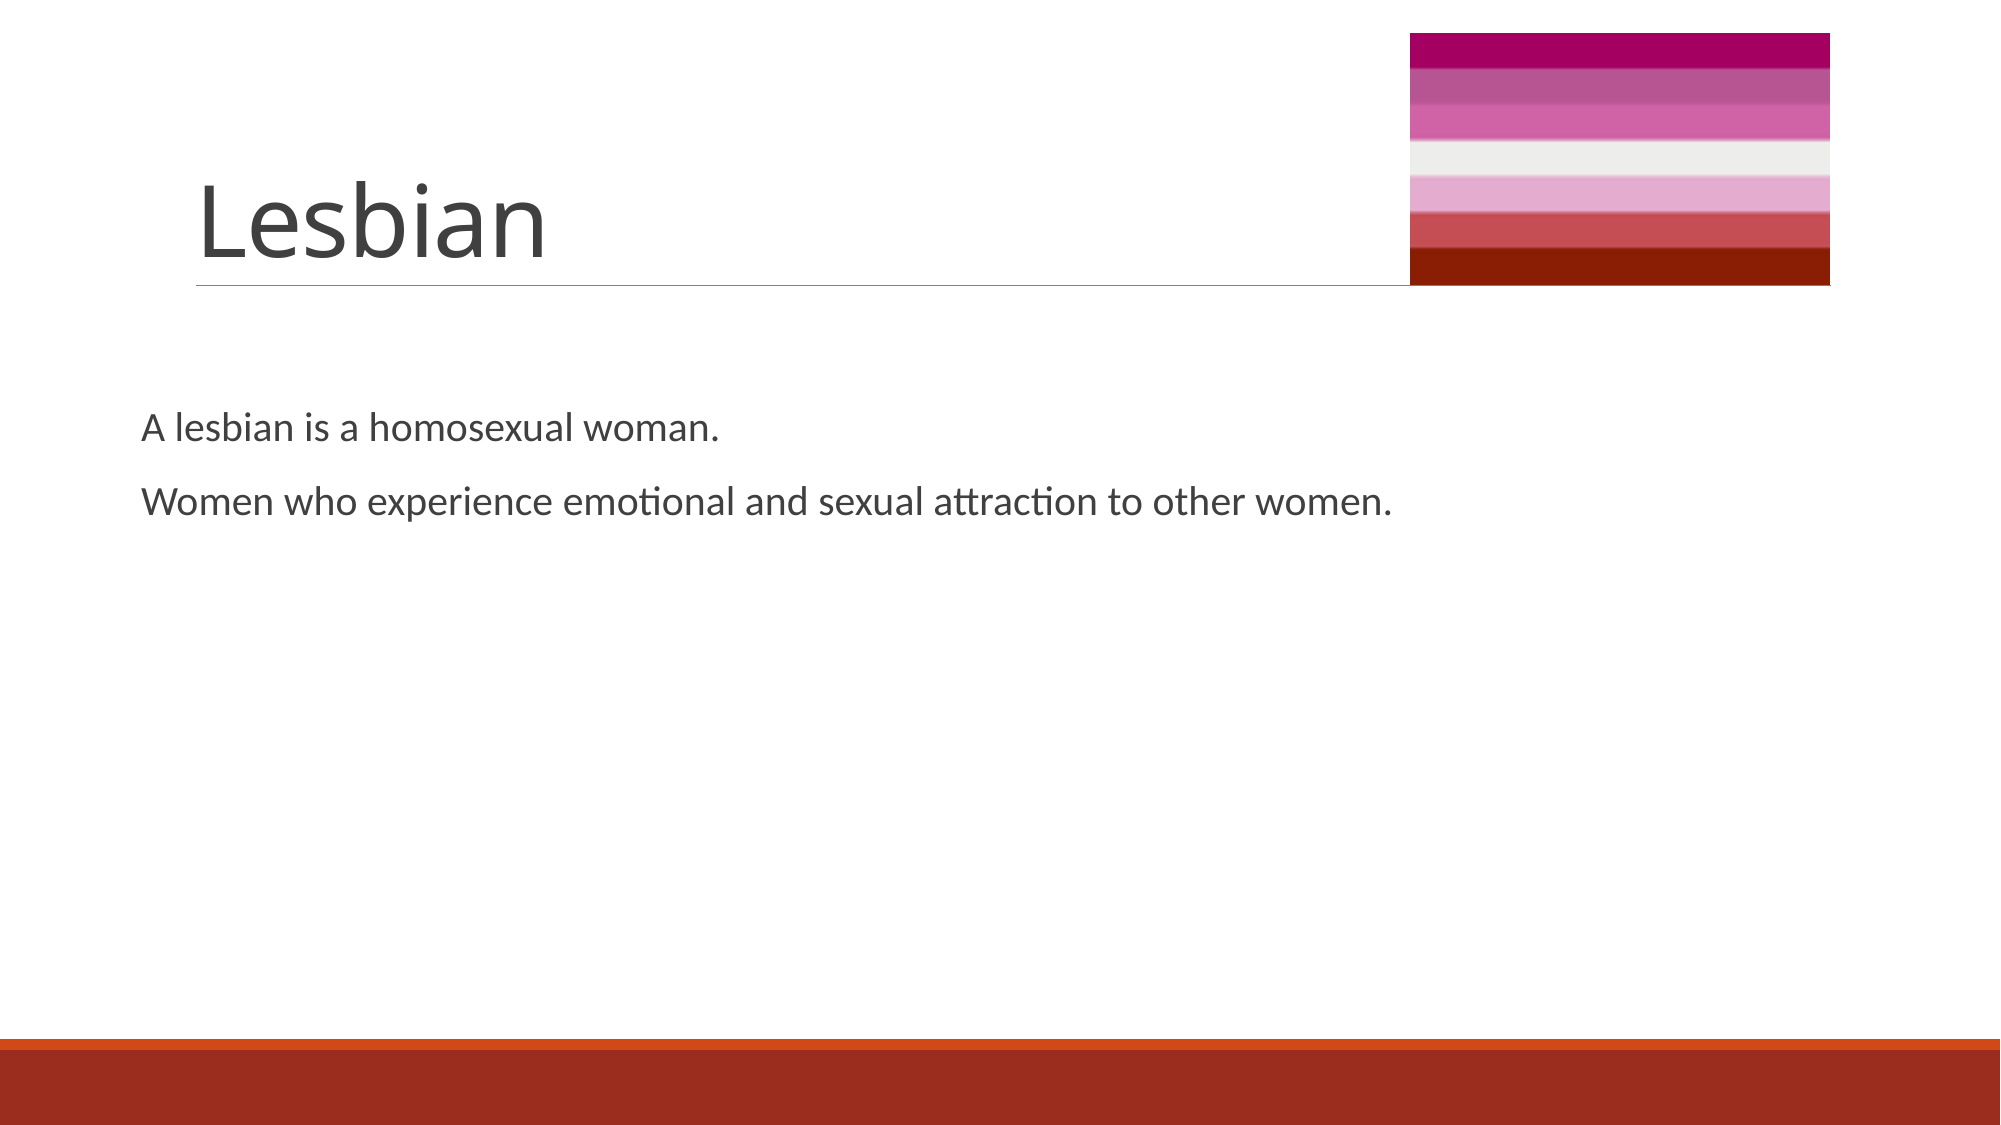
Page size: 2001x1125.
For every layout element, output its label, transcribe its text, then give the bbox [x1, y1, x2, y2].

title Lesbian [180, 47, 1407, 285]
picture [1409, 32, 1831, 286]
list A lesbian is a homosexual woman. Women who experience emotional and sexual attraction to other women. [125, 397, 1851, 1112]
